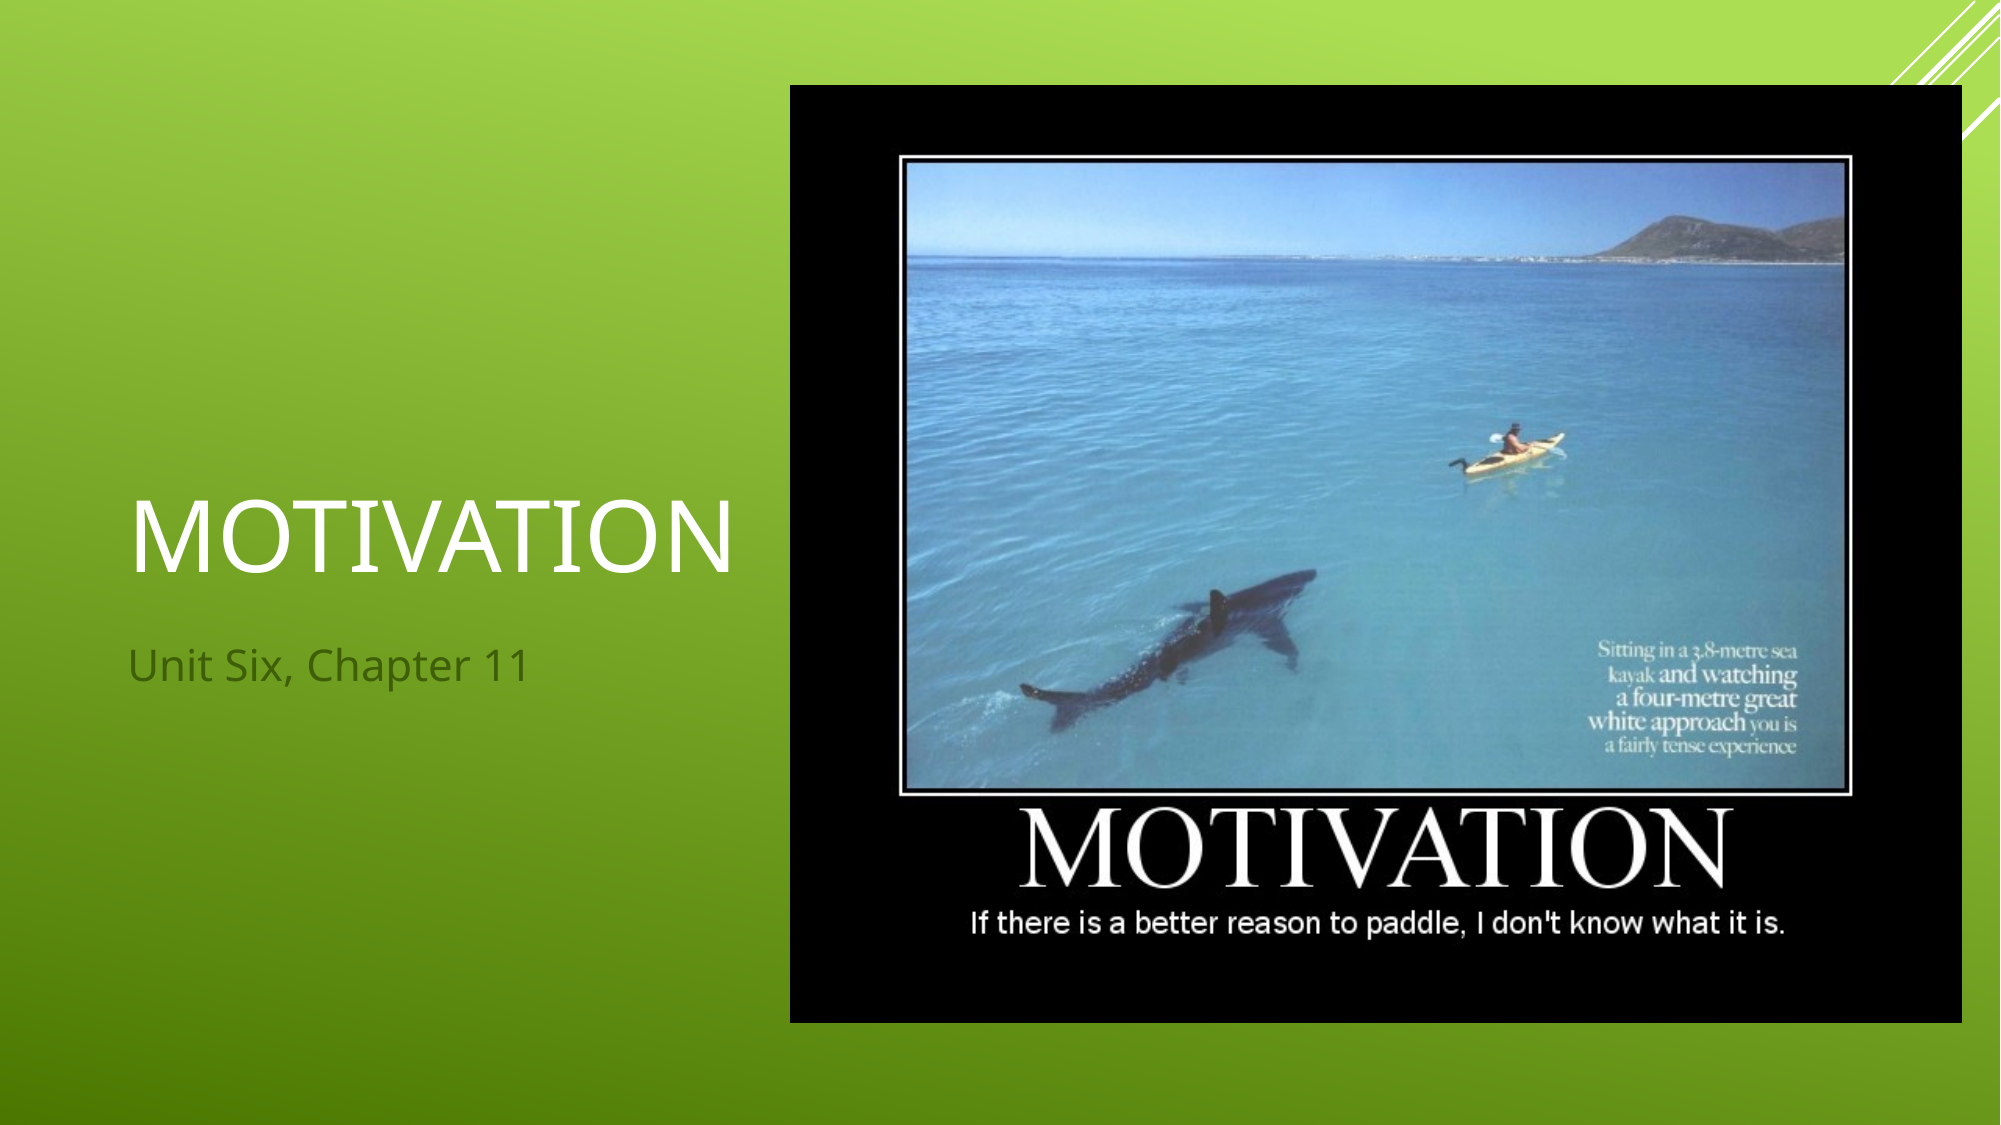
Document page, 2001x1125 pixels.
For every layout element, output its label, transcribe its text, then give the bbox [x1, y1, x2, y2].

title Motivation [112, 112, 789, 600]
picture [789, 85, 1963, 1023]
subtitle Unit Six, Chapter 11 [112, 630, 789, 950]
